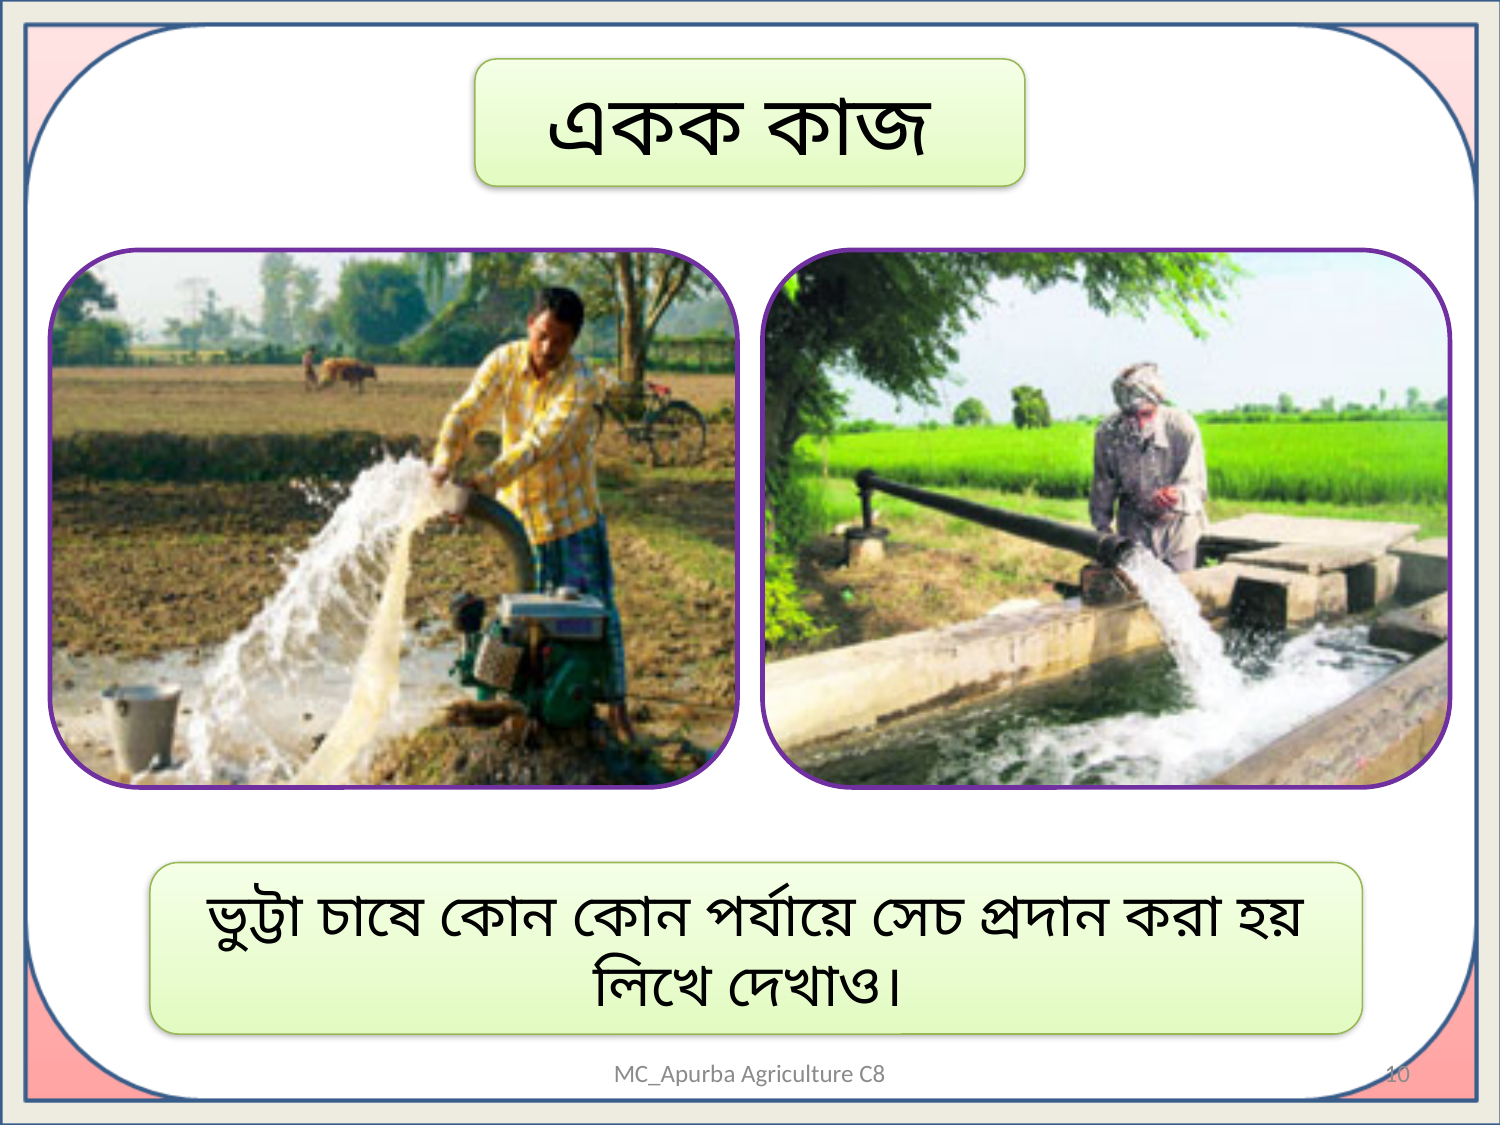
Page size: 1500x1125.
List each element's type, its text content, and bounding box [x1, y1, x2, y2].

footer MC_Apurba Agriculture C8 [512, 1042, 988, 1103]
slide_number 10 [1074, 1042, 1425, 1103]
picture [0, 0, 1500, 1125]
text_box একক কাজ [474, 58, 1026, 187]
text_box ভুট্টা চাষে কোন কোন পর্যায়ে সেচ প্রদান করা হয় লিখে দেখাও। [149, 861, 1364, 1035]
